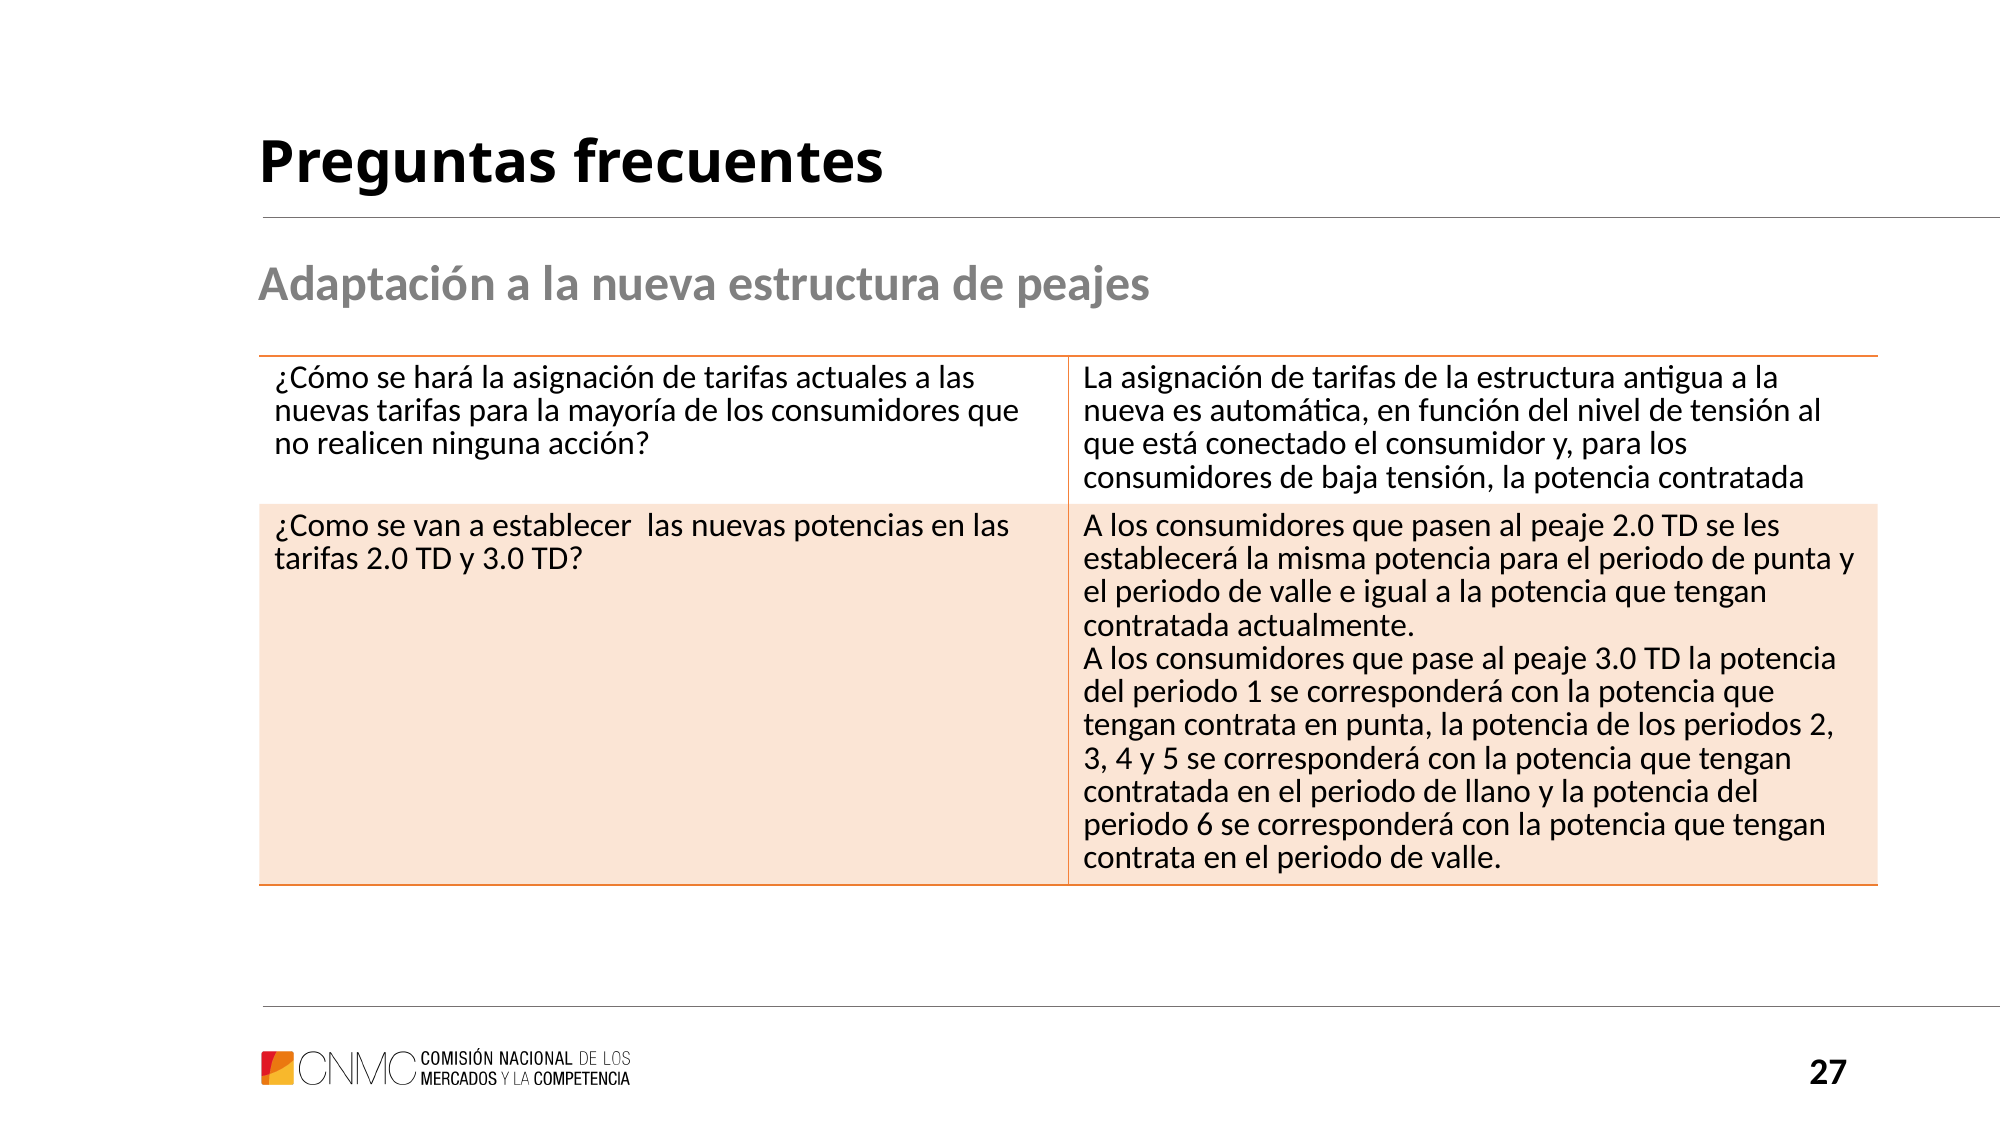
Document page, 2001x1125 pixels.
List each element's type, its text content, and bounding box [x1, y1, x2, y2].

slide_number 27 [1756, 1039, 1863, 1100]
list Adaptación a la nueva estructura de peajes [244, 249, 1863, 333]
title Preguntas frecuentes [244, 101, 1863, 226]
table_cell ¿Como se van a establecer las nuevas potencias en las tarifas 2.0 TD y 3.0 TD? [259, 504, 1068, 884]
table_cell A los consumidores que pasen al peaje 2.0 TD se les establecerá la misma potencia para el periodo de punta y el periodo de valle e igual a la potencia que tengan contratada actualmente. A los consumidores que pase al peaje 3.0 TD la potencia del periodo 1 se corresponderá con la potencia que tengan contrata en punta, la potencia de los periodos 2, 3, 4 y 5 se corresponderá con la potencia que tengan contratada en el periodo de llano y la potencia del periodo 6 se corresponderá con la potencia que tengan contrata en el periodo de valle. [1069, 504, 1878, 884]
picture [259, 1048, 632, 1085]
table_header La asignación de tarifas de la estructura antigua a la nueva es automática, en función del nivel de tensión al que está conectado el consumidor y, para los consumidores de baja tensión, la potencia contratada [1069, 357, 1878, 504]
table_header ¿Cómo se hará la asignación de tarifas actuales a las nuevas tarifas para la mayoría de los consumidores que no realicen ninguna acción? [259, 357, 1068, 504]
